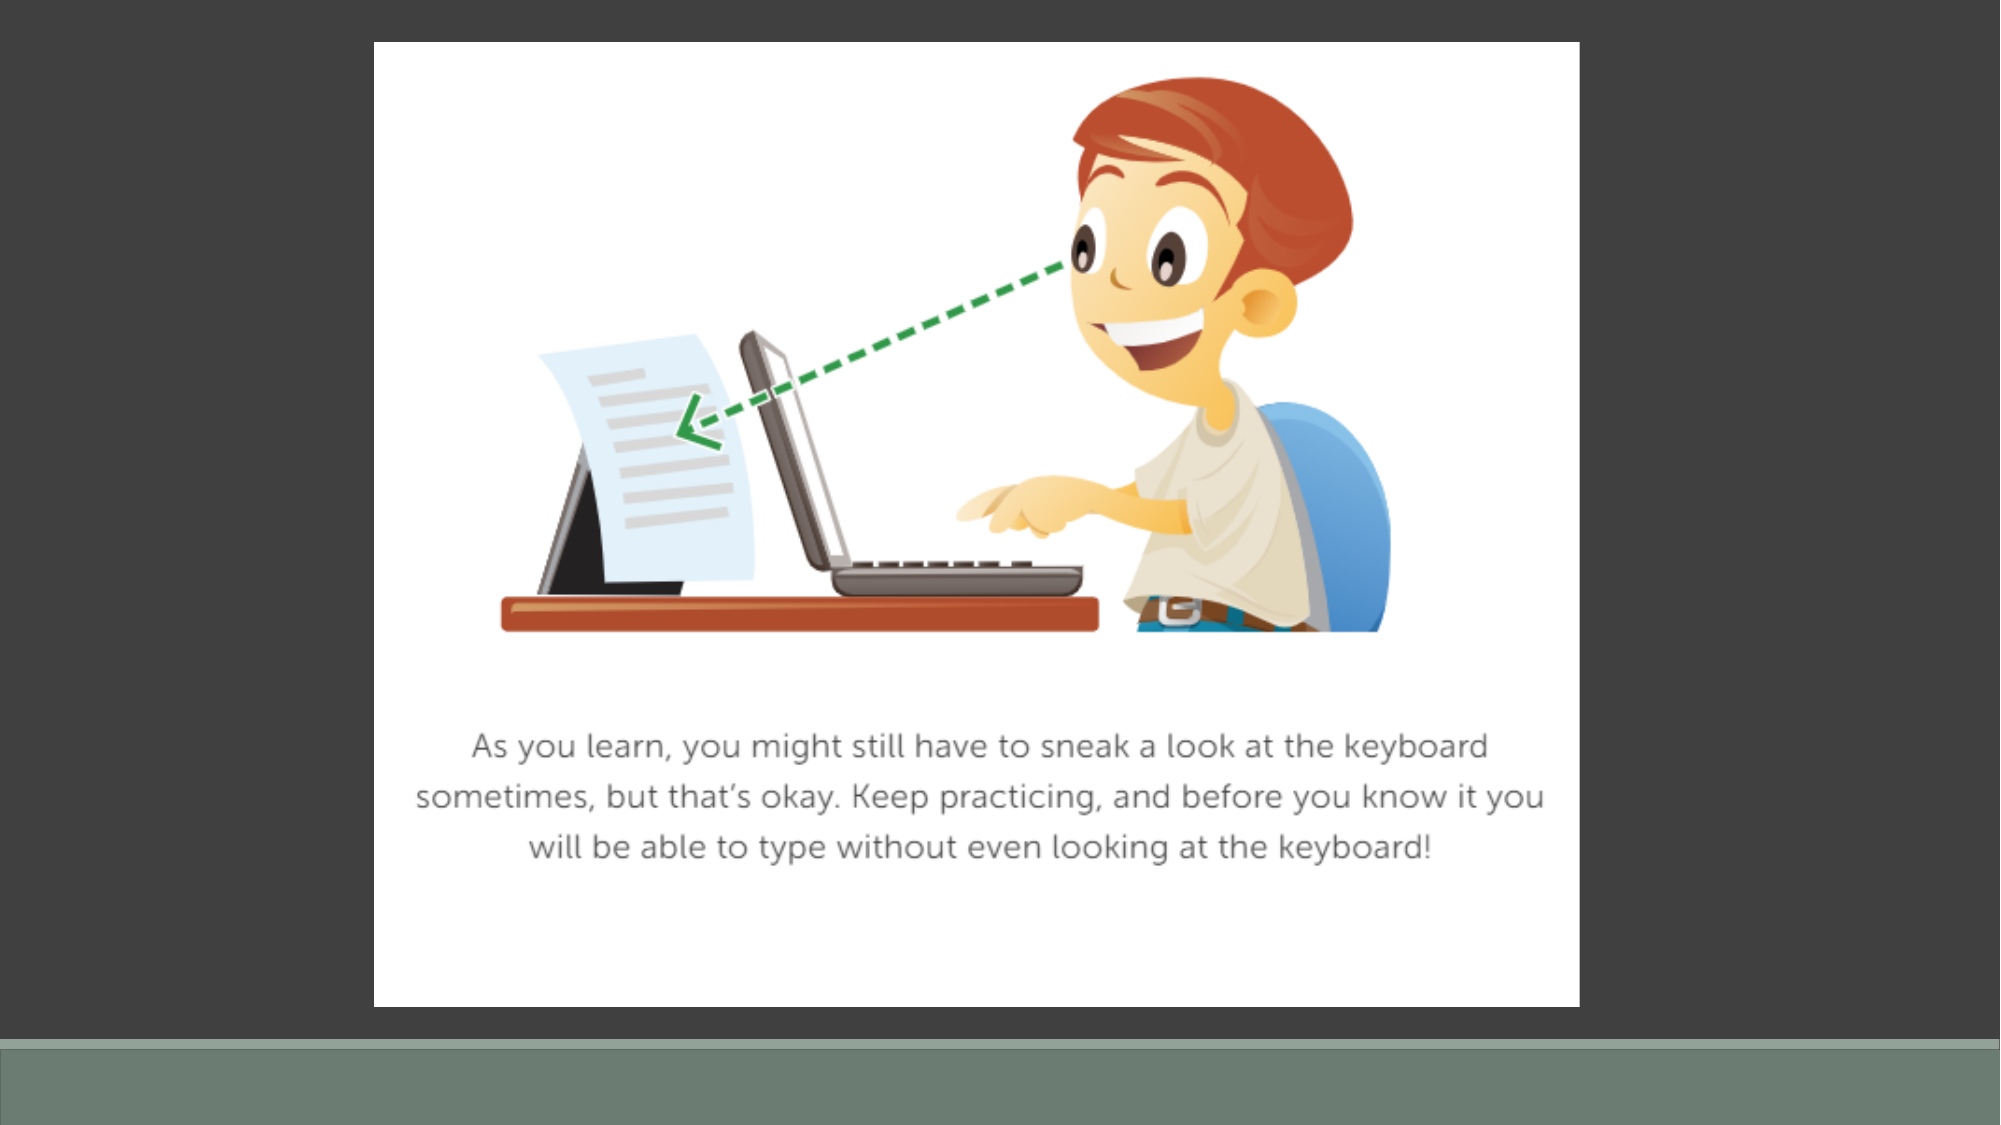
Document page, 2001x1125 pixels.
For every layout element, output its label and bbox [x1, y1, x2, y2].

picture [373, 41, 1581, 1007]
